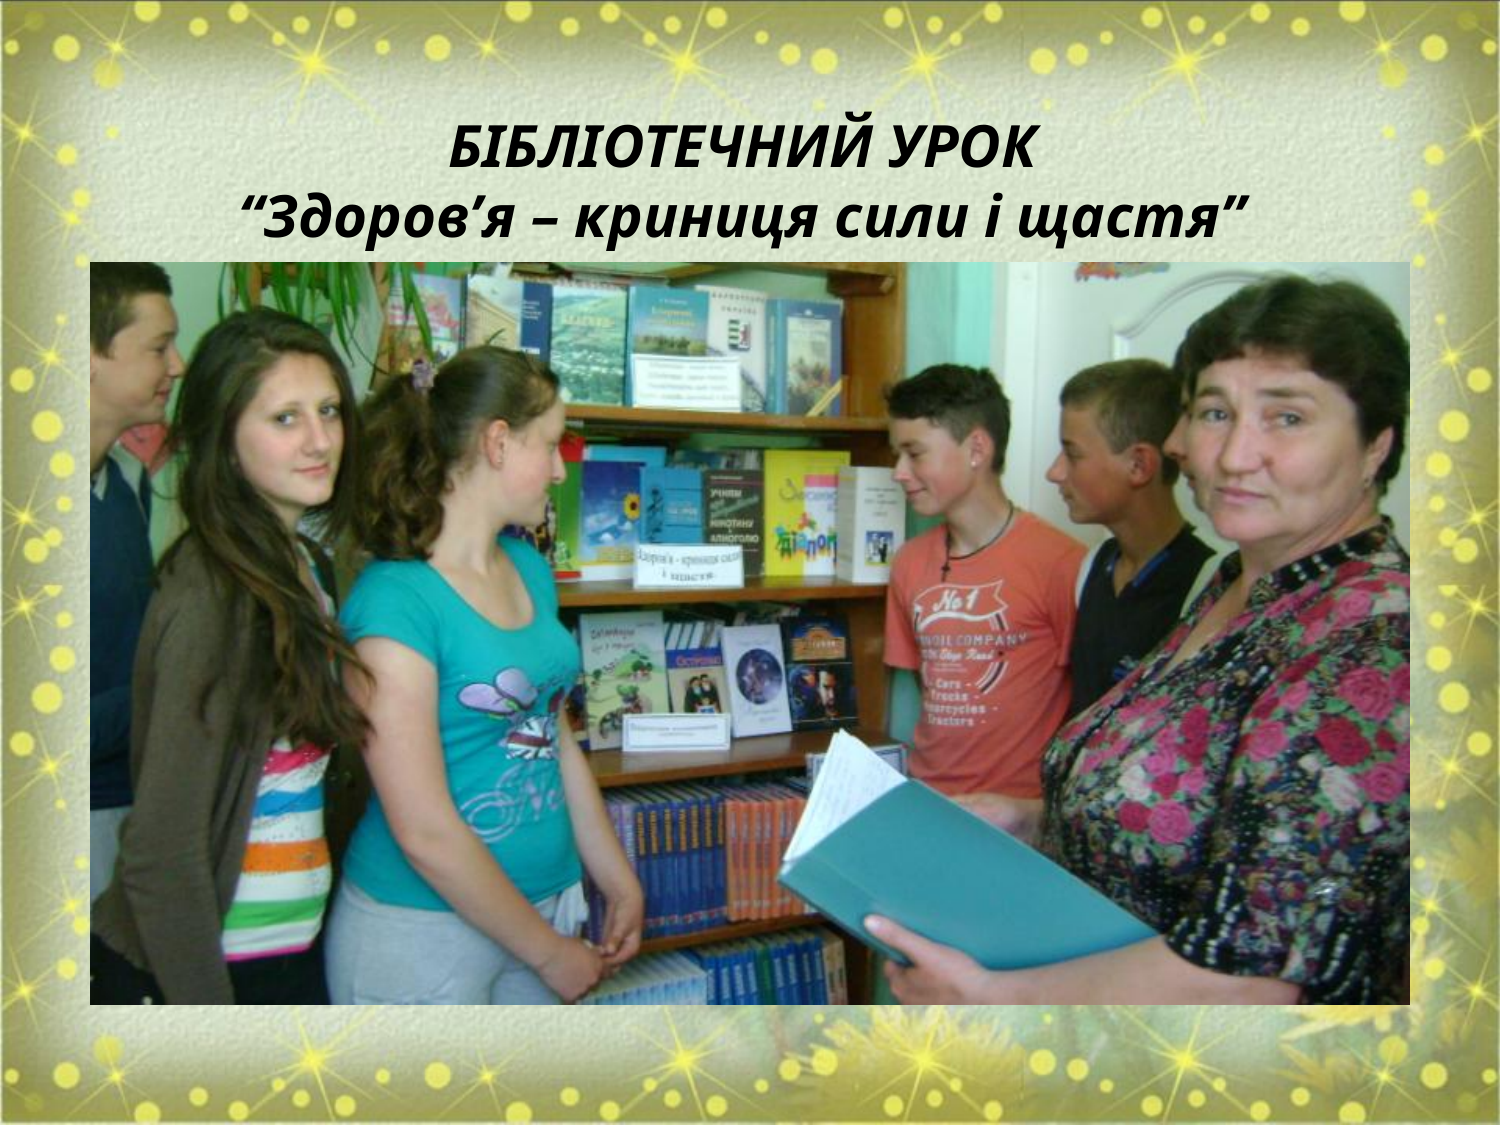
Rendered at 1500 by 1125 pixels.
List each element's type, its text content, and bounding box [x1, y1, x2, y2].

picture [0, 0, 1500, 1125]
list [89, 262, 1411, 1006]
title БІБЛІОТЕЧНИЙ УРОК “Здоров’я – криниця сили і щастя” [74, 44, 1426, 233]
